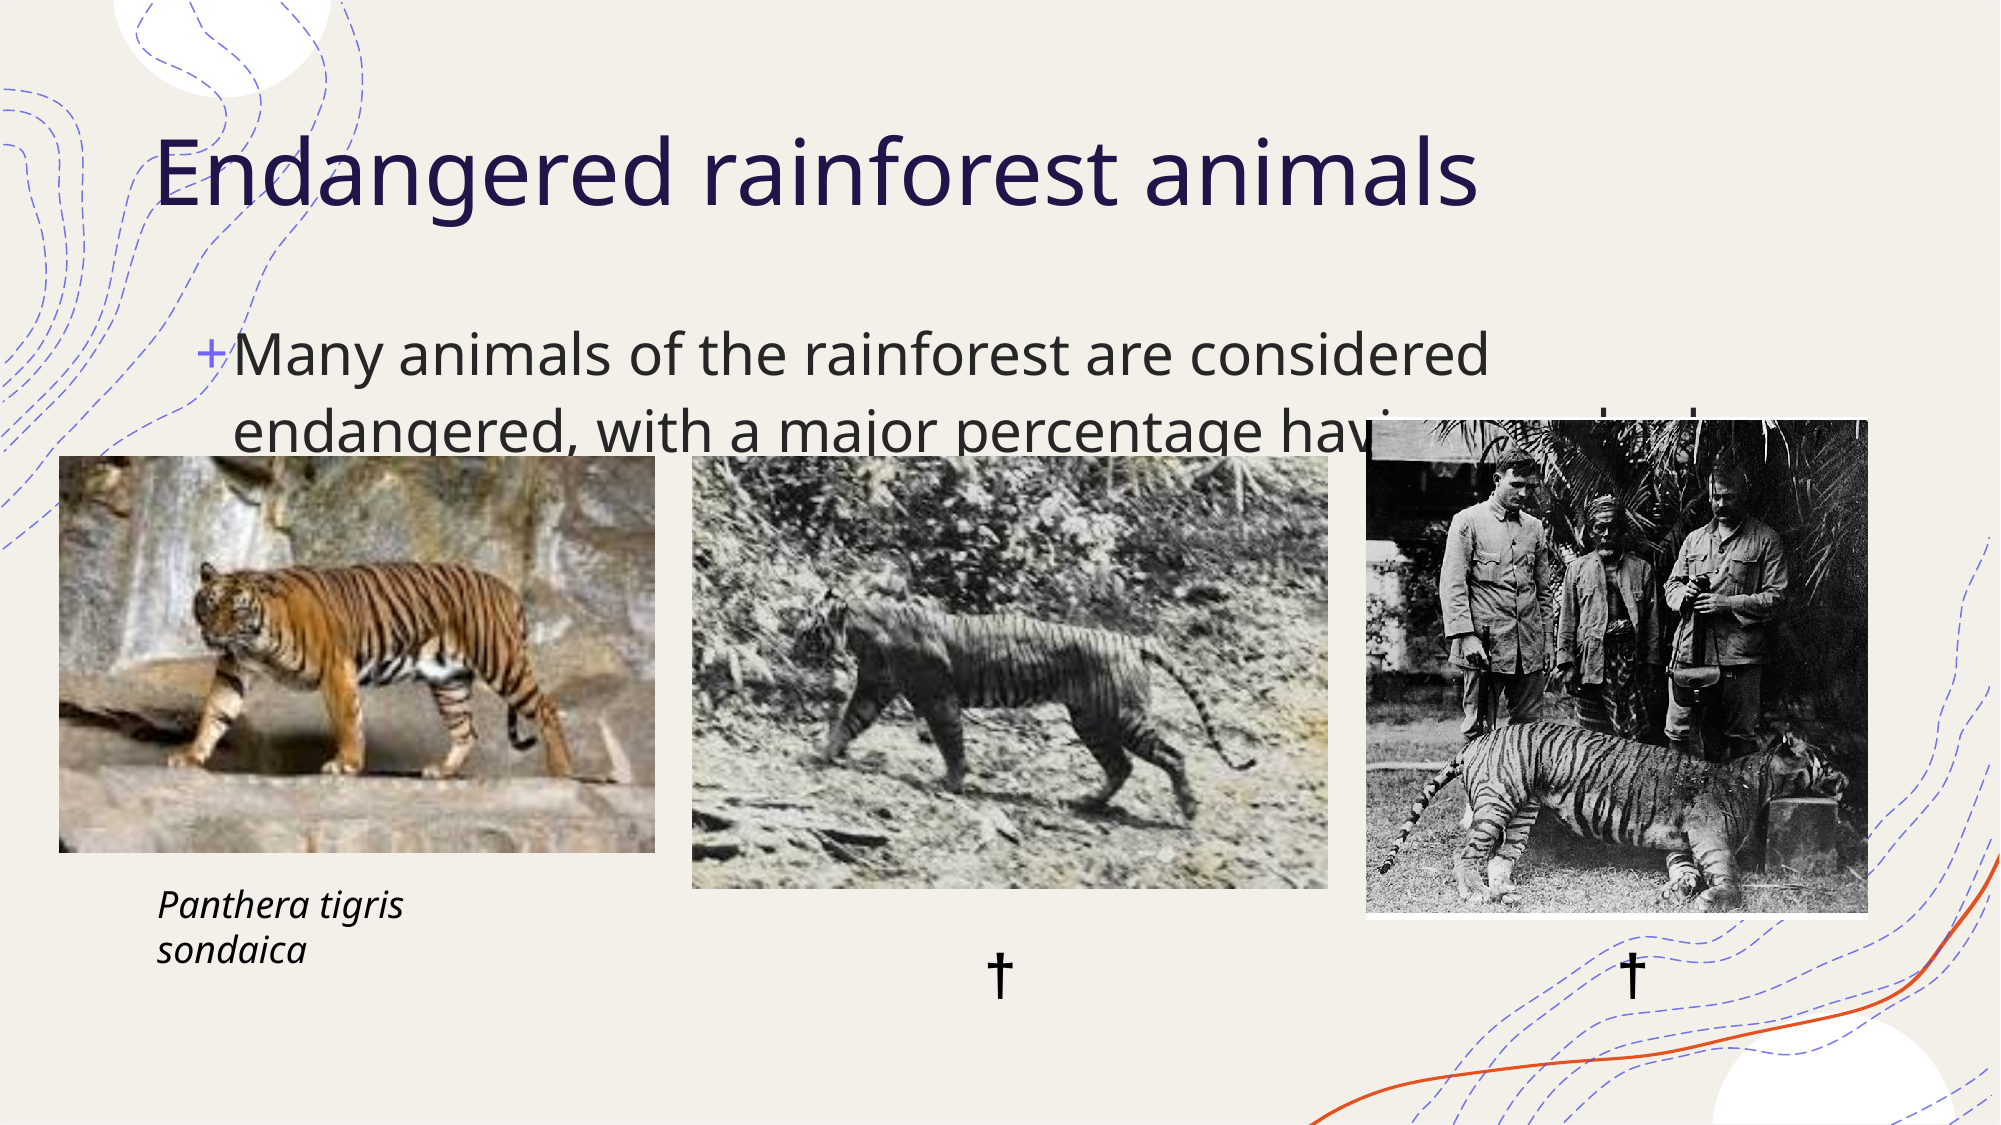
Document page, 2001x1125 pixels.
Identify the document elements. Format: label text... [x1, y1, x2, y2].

picture [692, 455, 1328, 889]
title Endangered rainforest animals [137, 59, 1863, 278]
text_box † † [969, 929, 1970, 1060]
text_box Panthera tigris sondaica [142, 873, 560, 979]
picture [59, 456, 655, 853]
list Many animals of the rainforest are considered endangered, with a major percentage having reached a critical stage. [180, 302, 1830, 963]
picture [1366, 417, 1868, 920]
